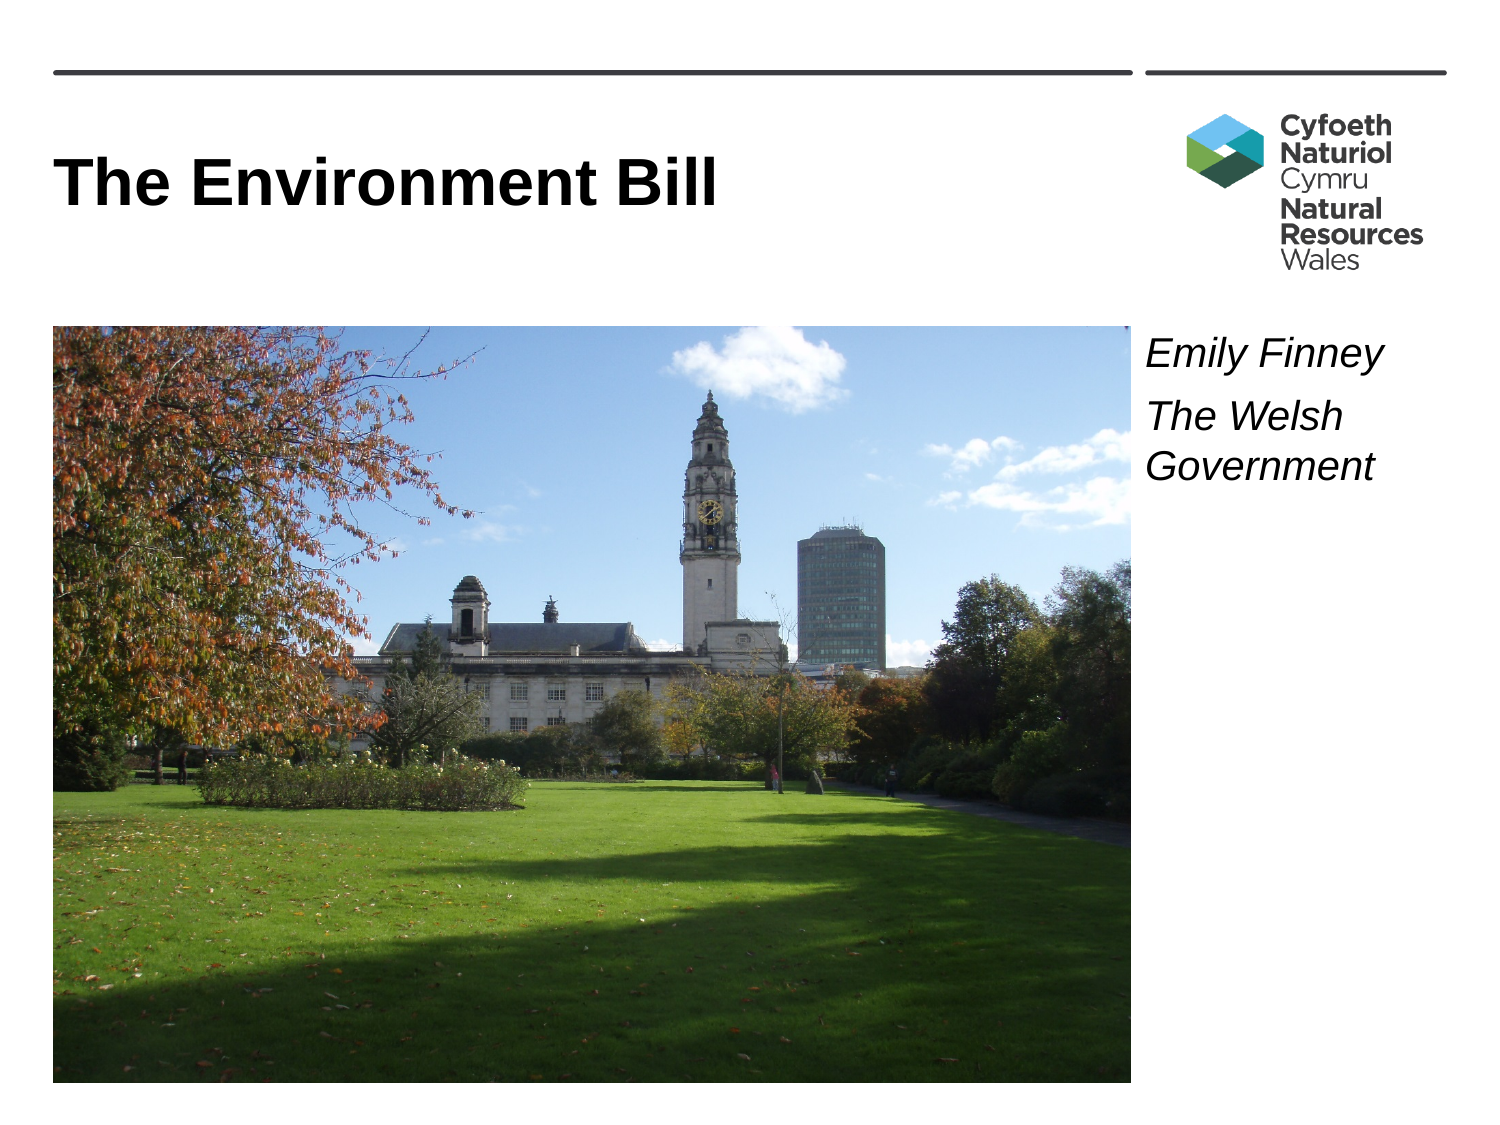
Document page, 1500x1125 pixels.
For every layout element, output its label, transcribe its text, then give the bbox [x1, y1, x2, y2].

title The Environment Bill [53, 78, 1131, 279]
picture [1168, 95, 1441, 288]
picture [52, 326, 1132, 1083]
list Emily Finney The Welsh Government [1145, 326, 1447, 1083]
